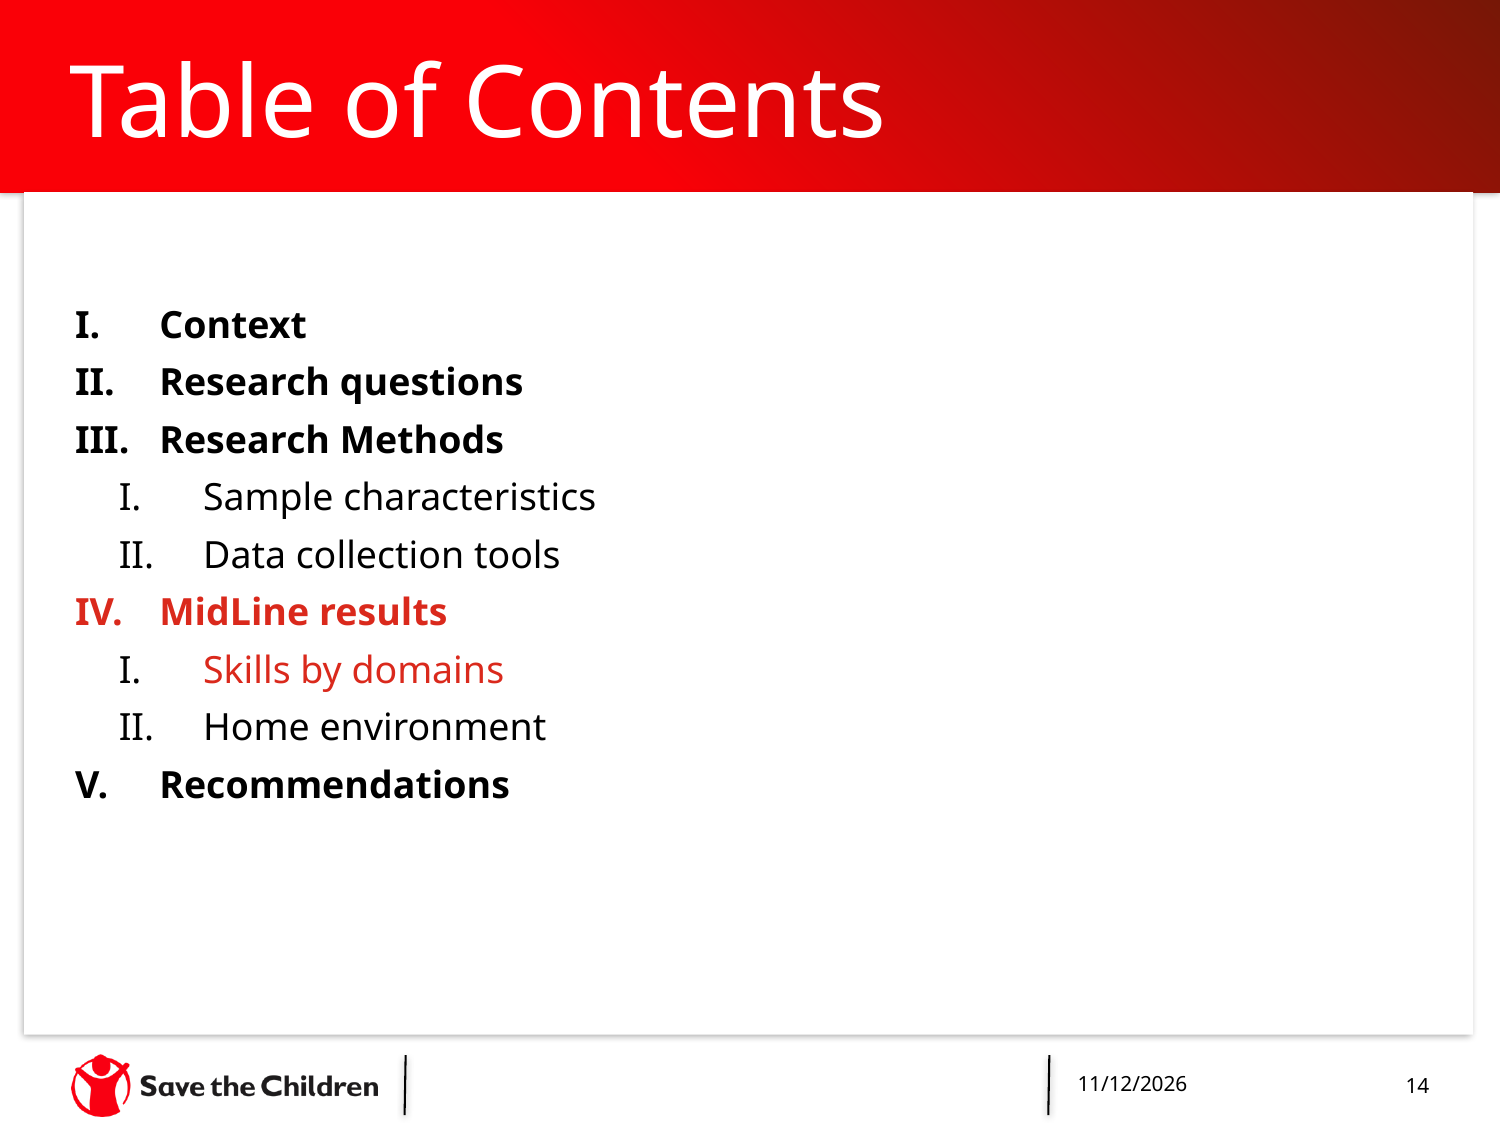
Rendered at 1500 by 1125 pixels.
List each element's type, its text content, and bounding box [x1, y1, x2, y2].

slide_number 14 [1317, 1056, 1445, 1117]
picture [71, 1054, 378, 1117]
title Table of Contents [69, 33, 1429, 163]
list Context Research questions Research Methods Sample characteristics Data collection tools MidLine results Skills by domains Home environment Recommendations [75, 300, 1371, 1005]
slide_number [1062, 1054, 1322, 1115]
